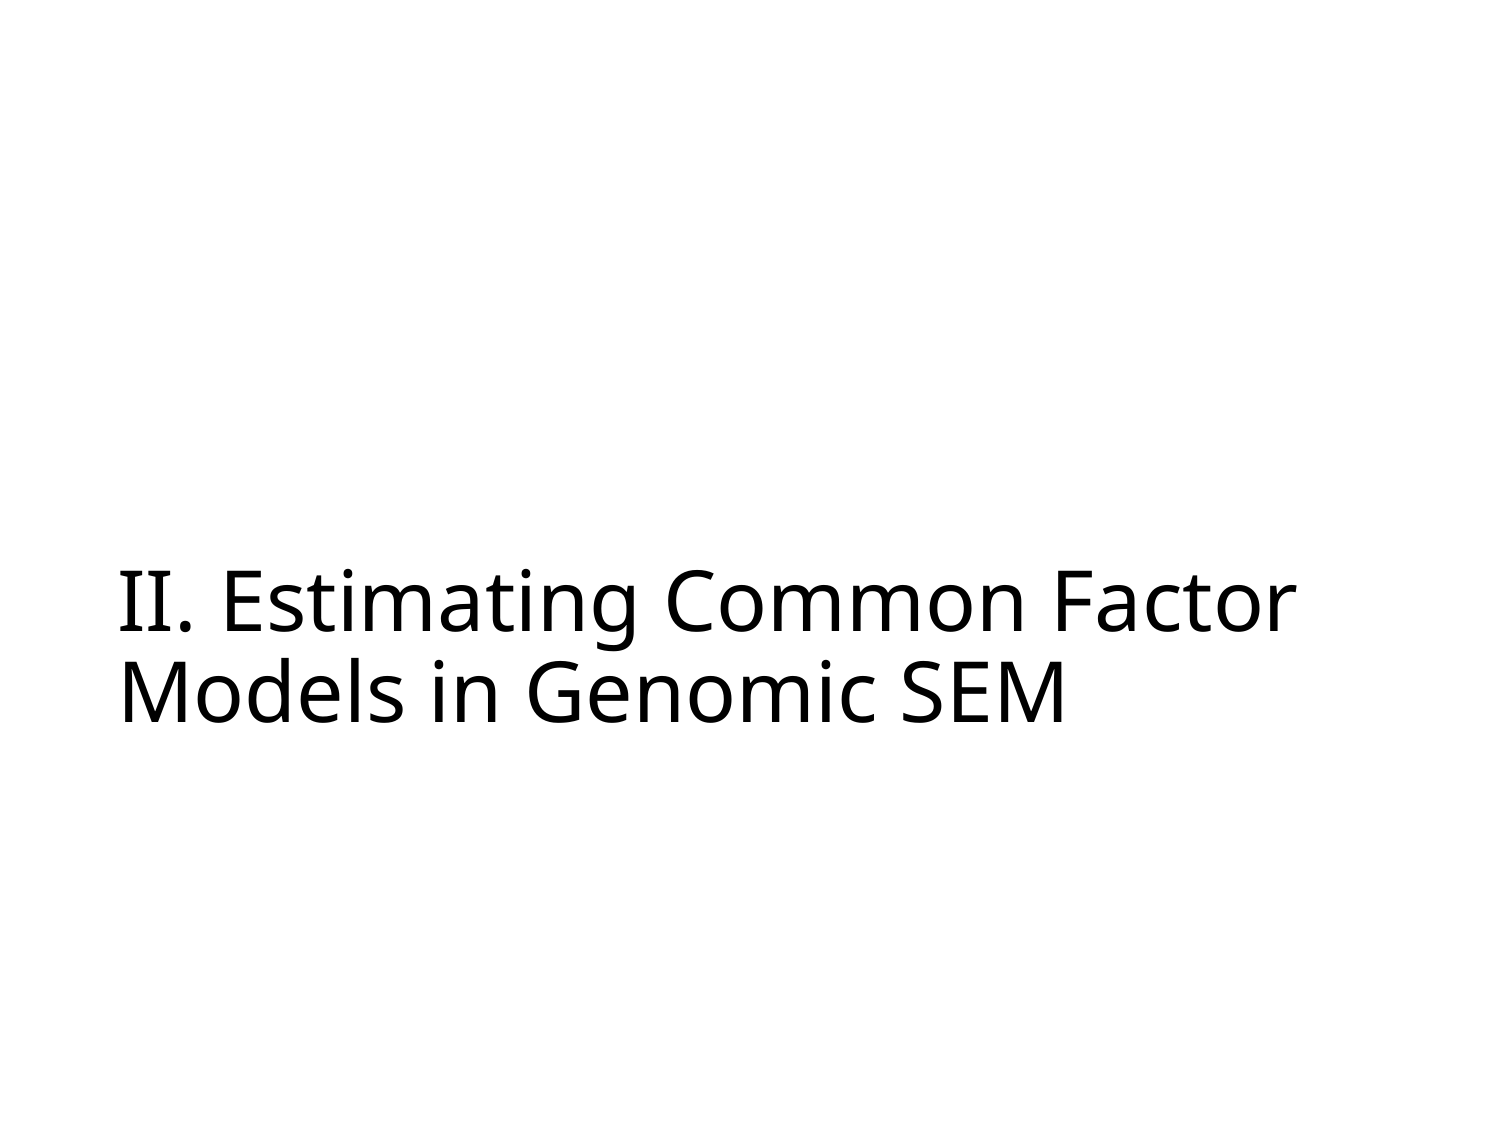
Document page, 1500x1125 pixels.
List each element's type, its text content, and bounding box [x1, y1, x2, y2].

title II. Estimating Common Factor Models in Genomic SEM [102, 280, 1397, 749]
